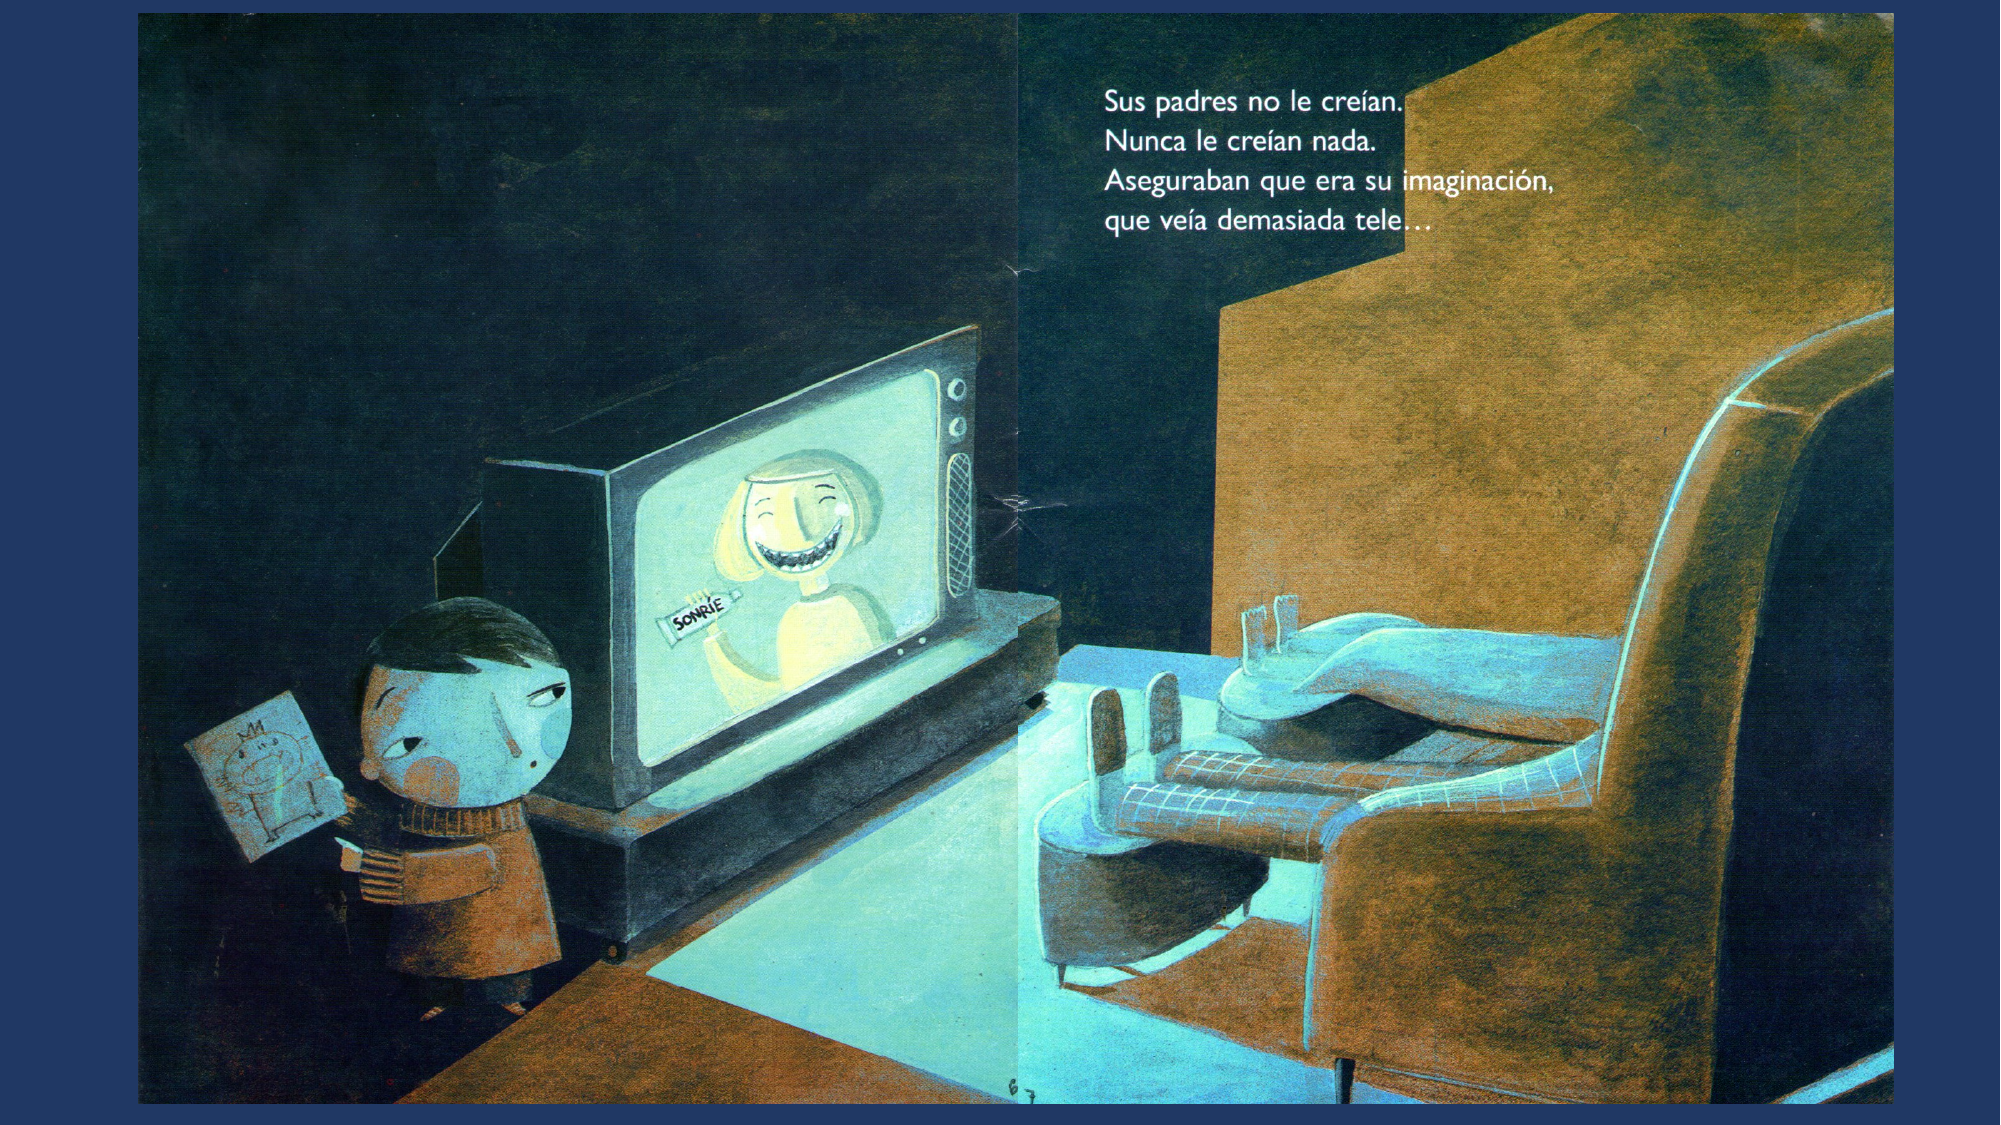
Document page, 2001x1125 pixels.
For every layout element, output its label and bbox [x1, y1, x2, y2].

picture [138, 13, 1894, 1104]
